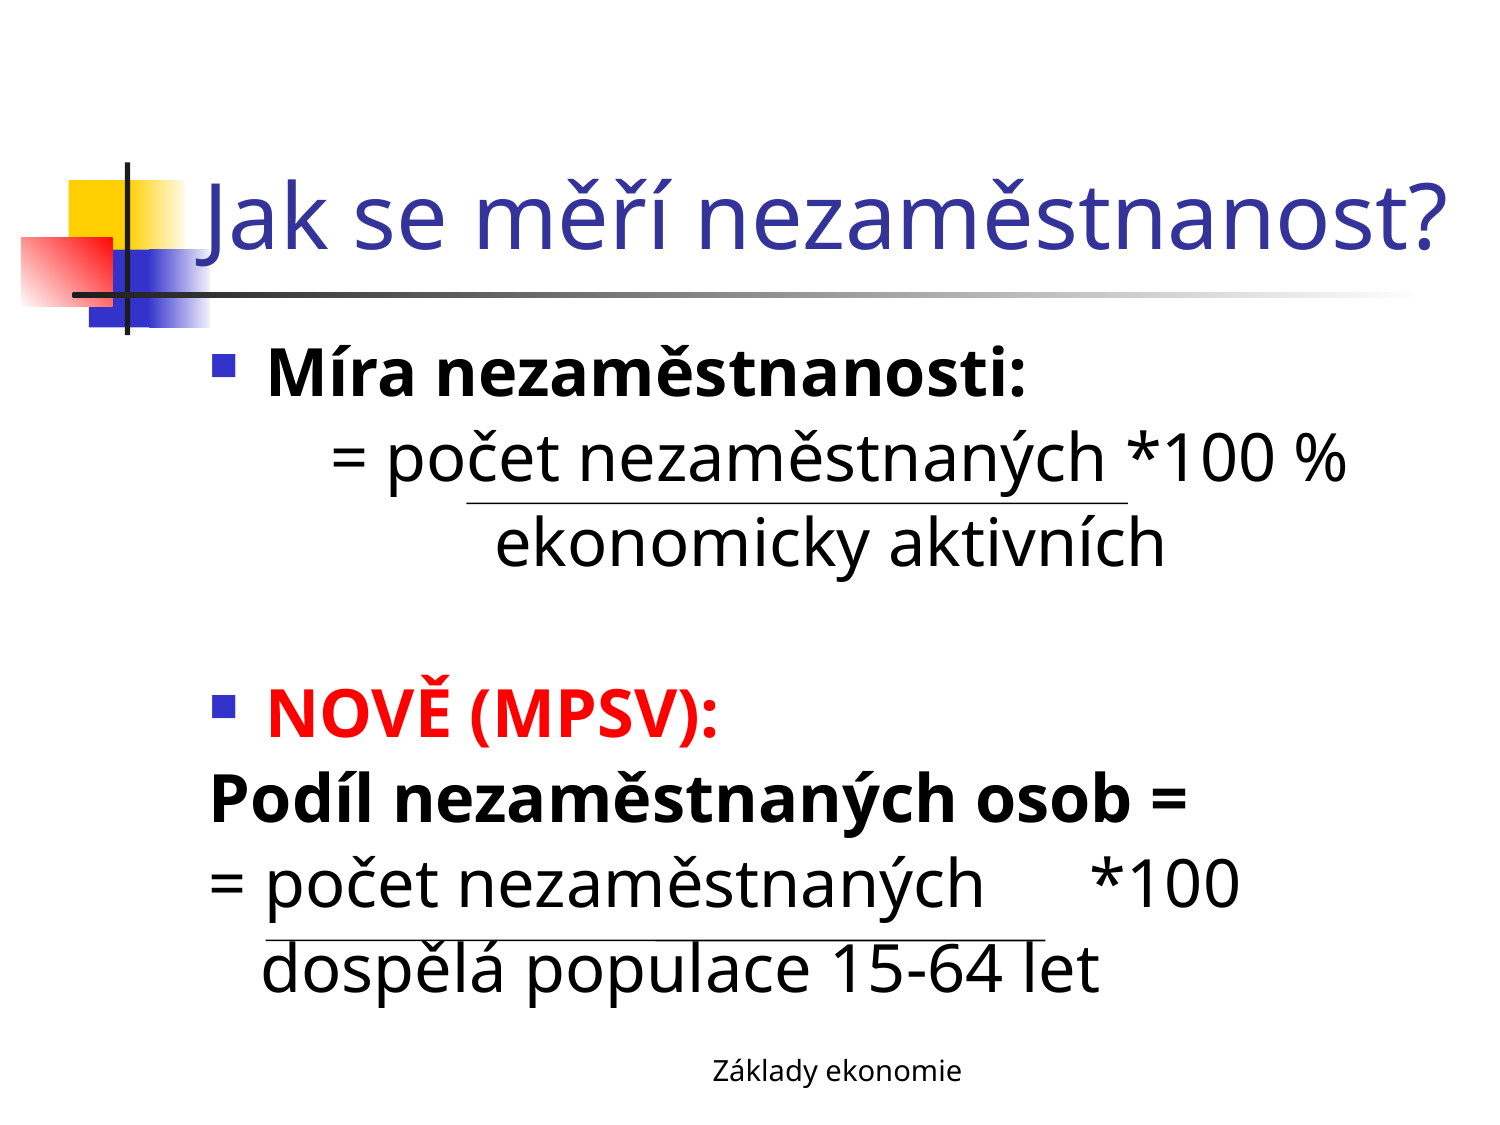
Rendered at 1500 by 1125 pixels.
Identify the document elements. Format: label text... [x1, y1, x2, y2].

list Míra nezaměstnanosti: = počet nezaměstnaných *100 % ekonomicky aktivních NOVĚ (MPSV): Podíl nezaměstnaných osob = = počet nezaměstnaných *100 dospělá populace 15-64 let [193, 331, 1469, 1006]
footer Základy ekonomie [600, 1024, 1075, 1100]
title Jak se měří nezaměstnanost? [188, 35, 1468, 275]
